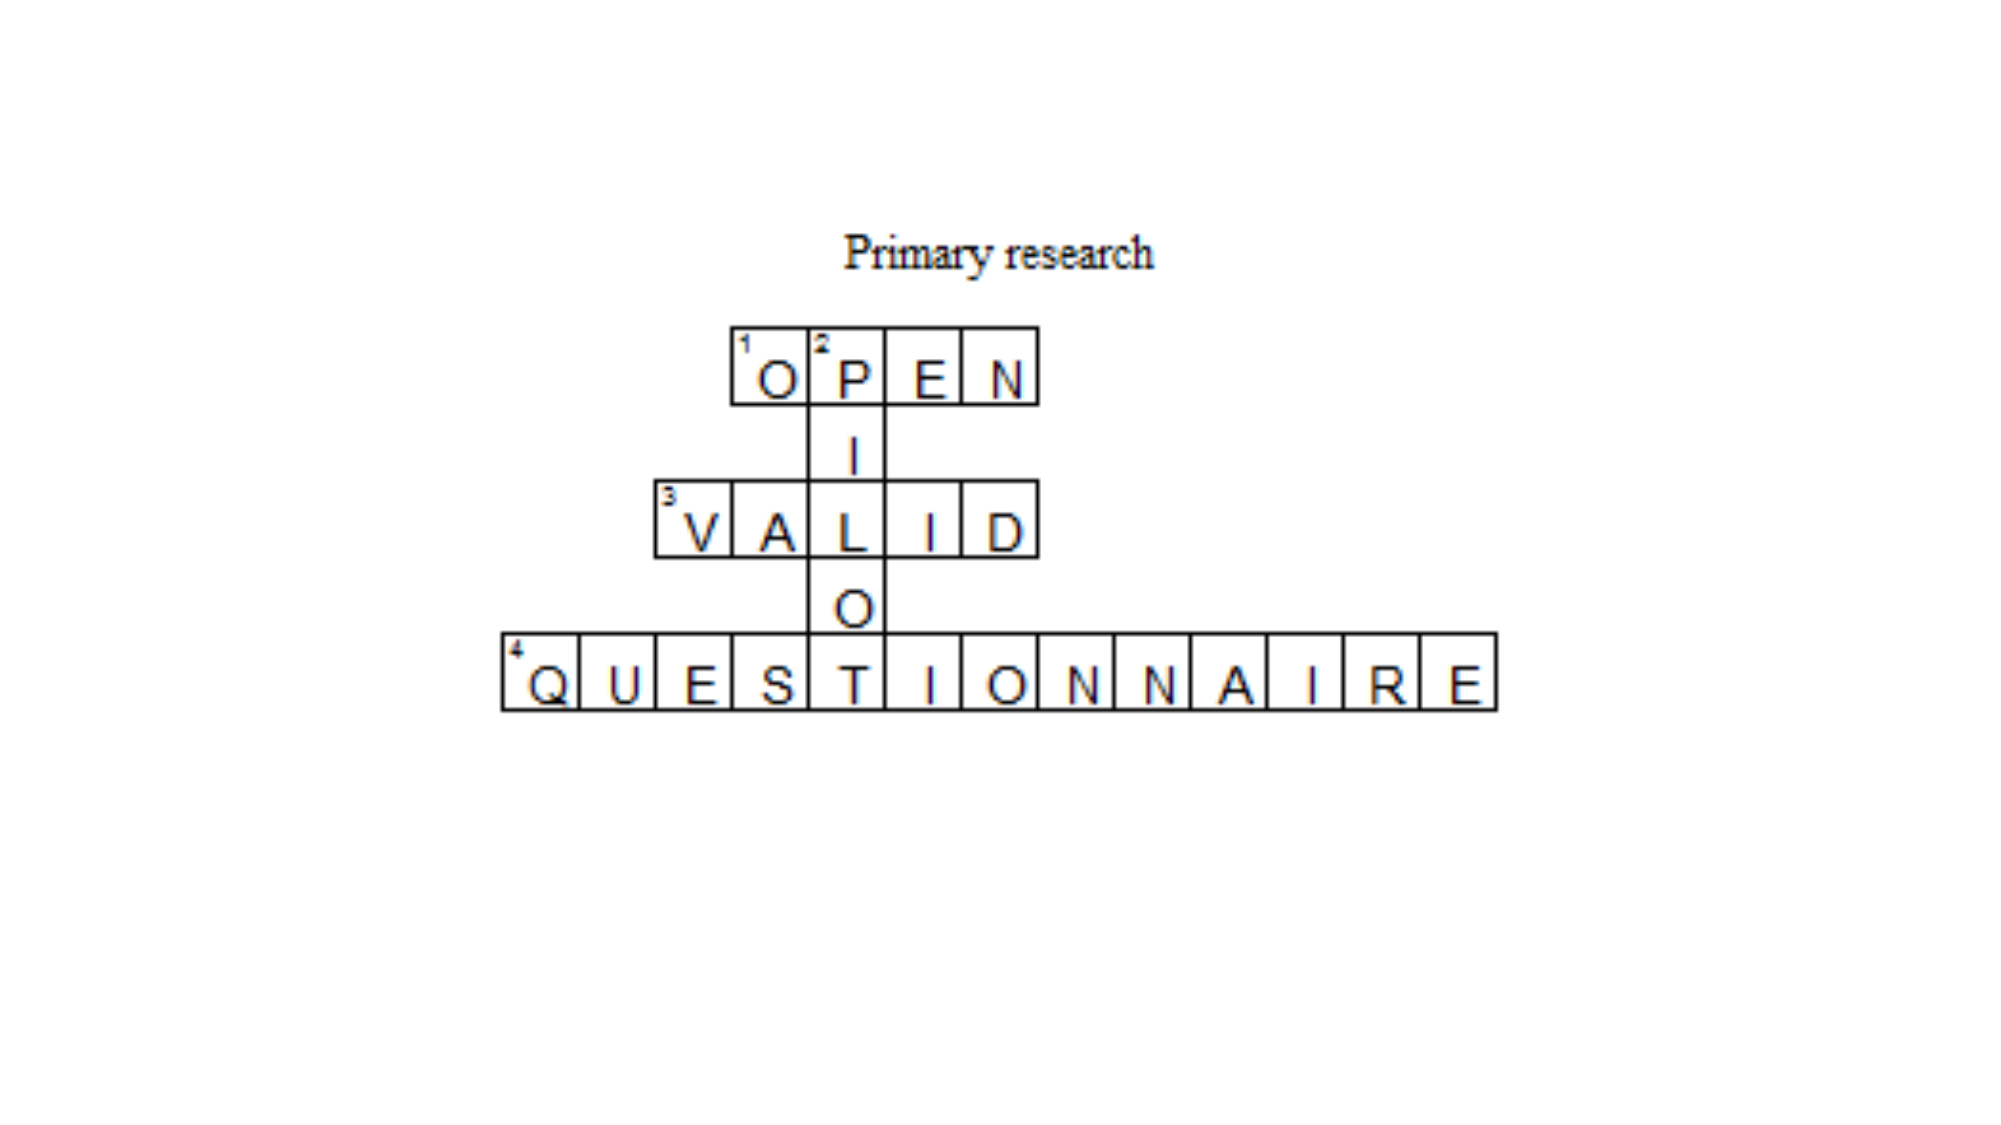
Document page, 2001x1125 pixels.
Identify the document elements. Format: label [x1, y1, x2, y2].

picture [390, 202, 1596, 791]
